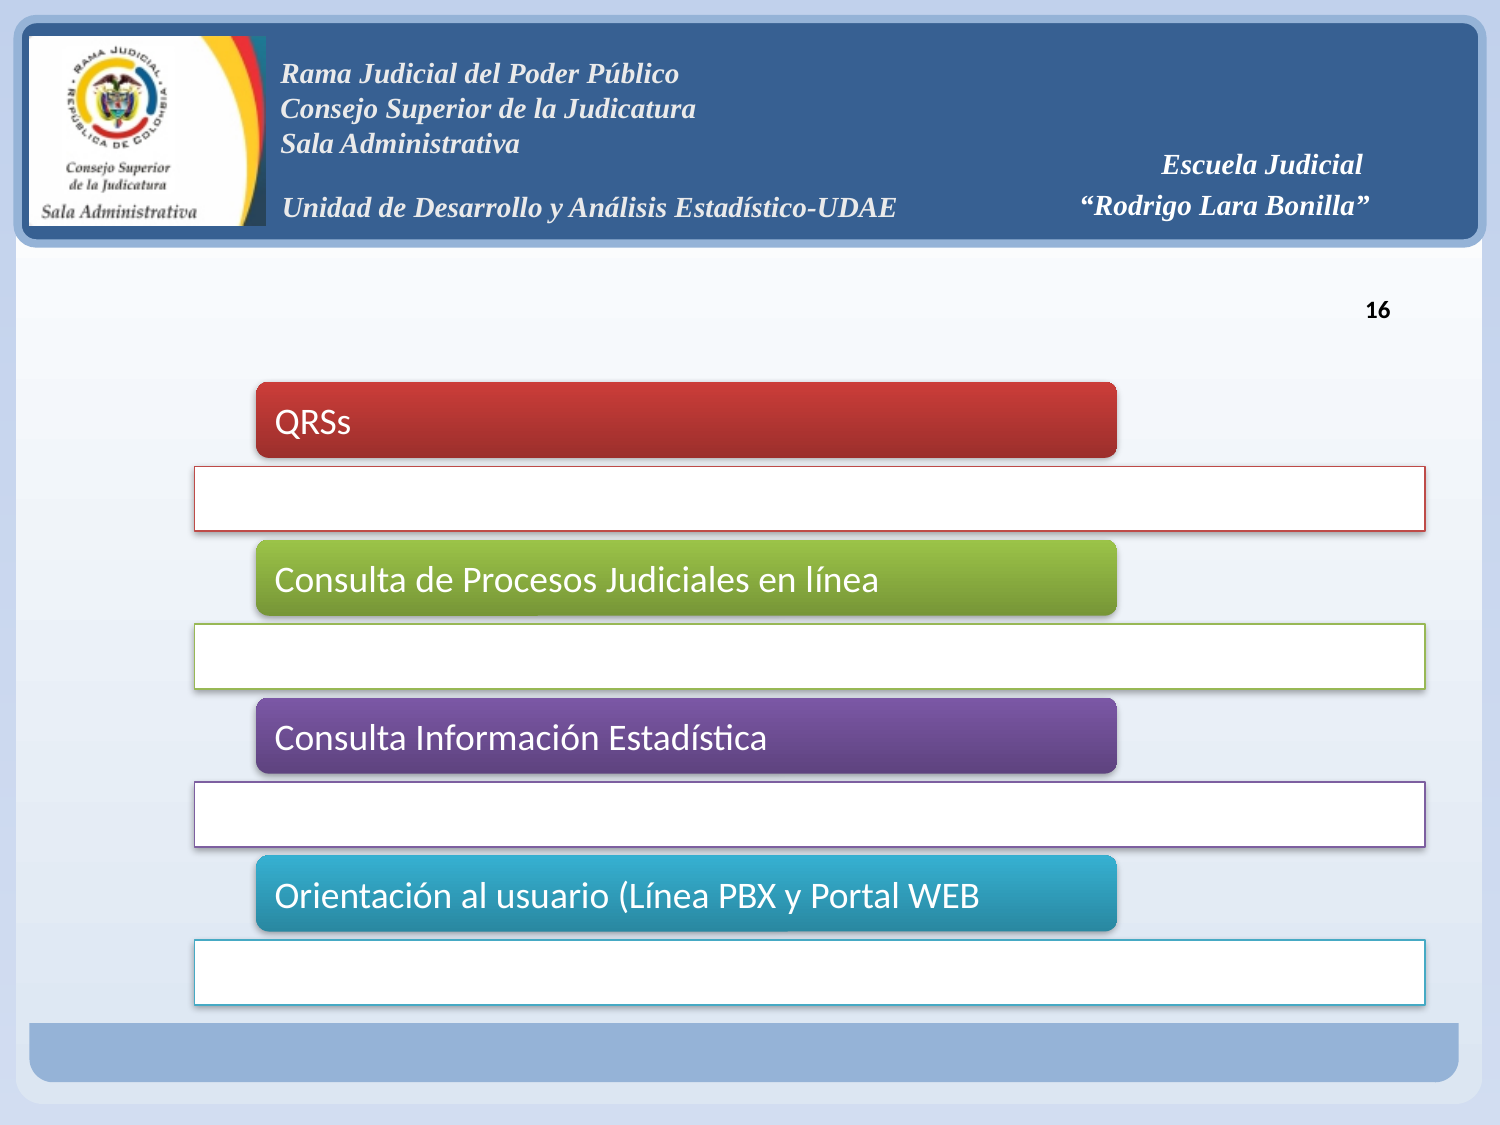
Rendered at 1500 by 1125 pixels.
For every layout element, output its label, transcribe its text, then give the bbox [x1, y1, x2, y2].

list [194, 373, 1426, 1006]
slide_number 16 [1313, 278, 1412, 339]
picture [29, 36, 266, 226]
